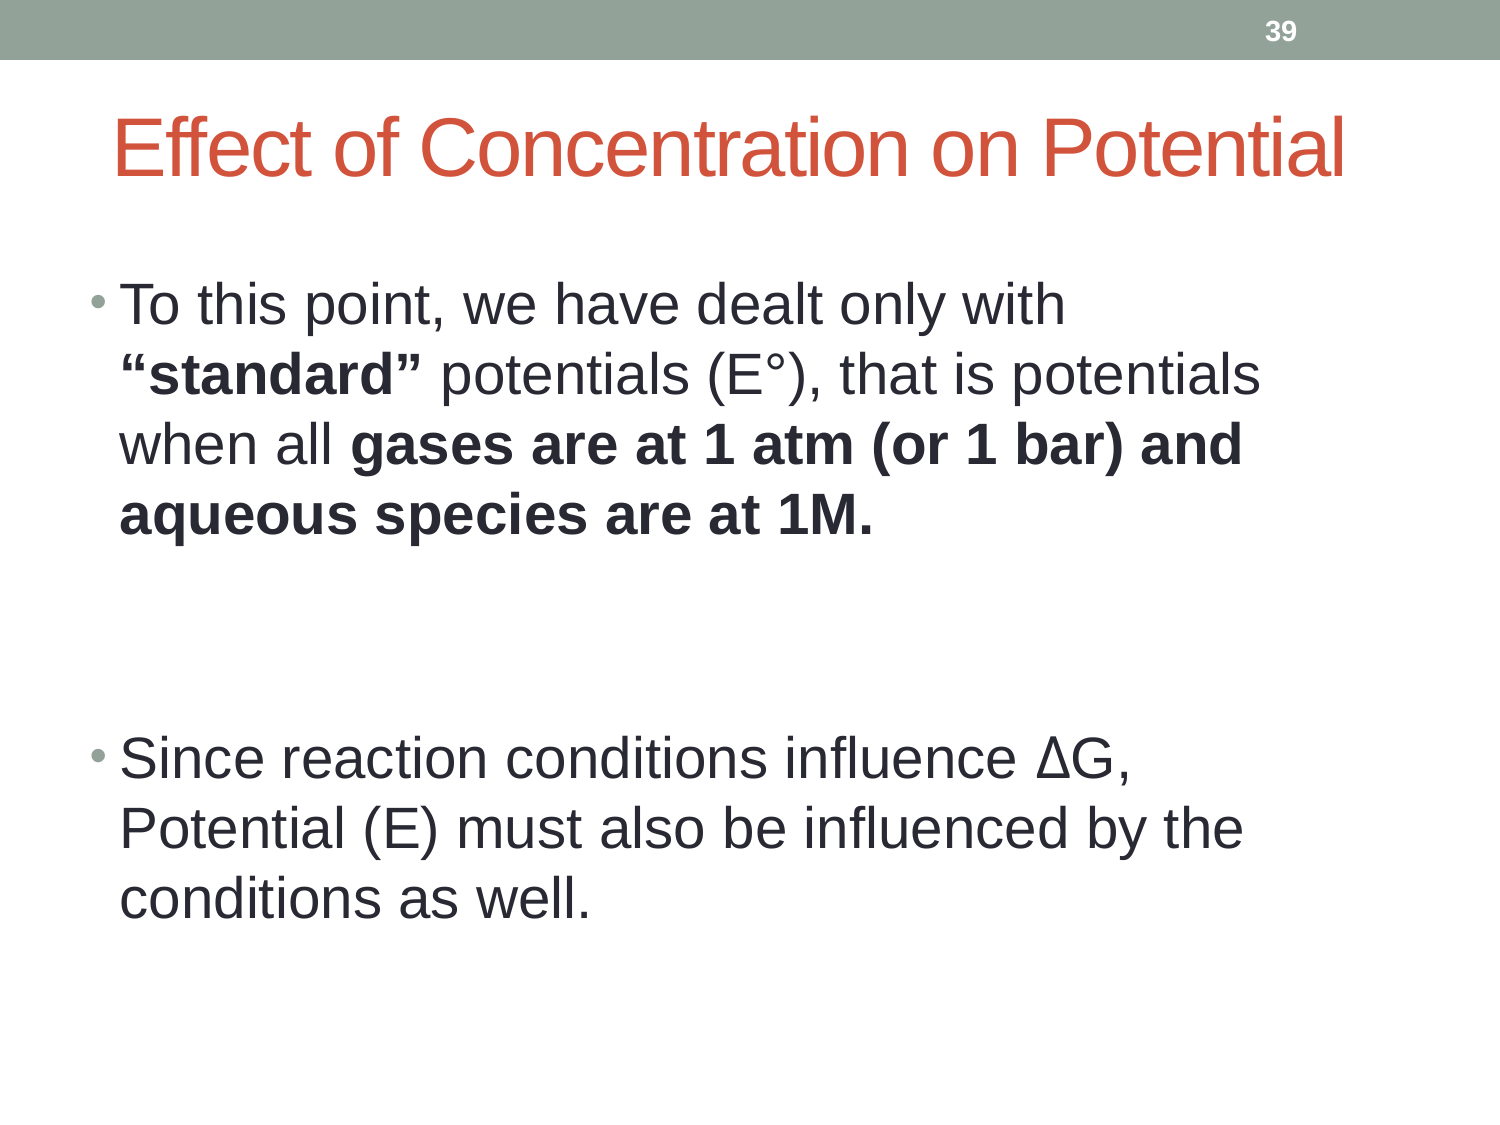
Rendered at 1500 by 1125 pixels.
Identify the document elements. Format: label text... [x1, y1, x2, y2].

slide_number 39 [1250, 3, 1425, 57]
title Effect of Concentration on Potential [96, 62, 1447, 225]
list To this point, we have dealt only with “standard” potentials (E°), that is potentials when all gases are at 1 atm (or 1 bar) and aqueous species are at 1M. Since reaction conditions influence ΔG, Potential (E) must also be influenced by the conditions as well. [74, 258, 1377, 1125]
